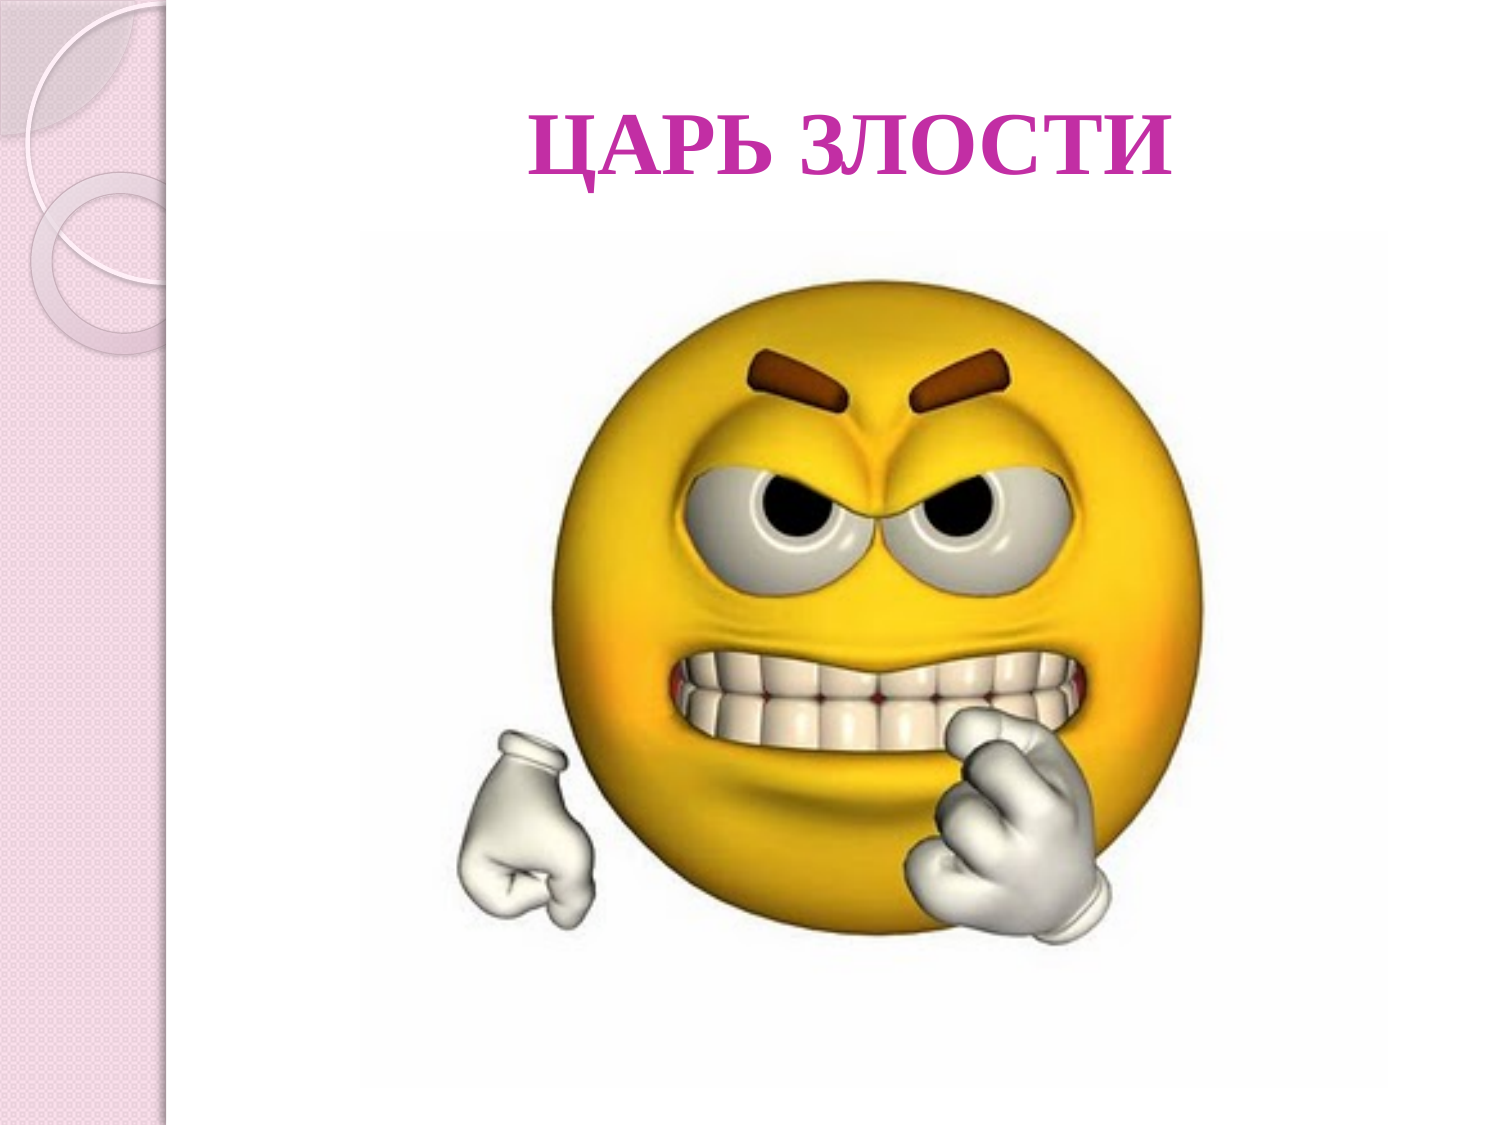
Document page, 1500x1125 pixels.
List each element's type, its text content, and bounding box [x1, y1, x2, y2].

title ЦАРЬ ЗЛОСТИ [235, 45, 1466, 233]
picture [359, 231, 1389, 1088]
